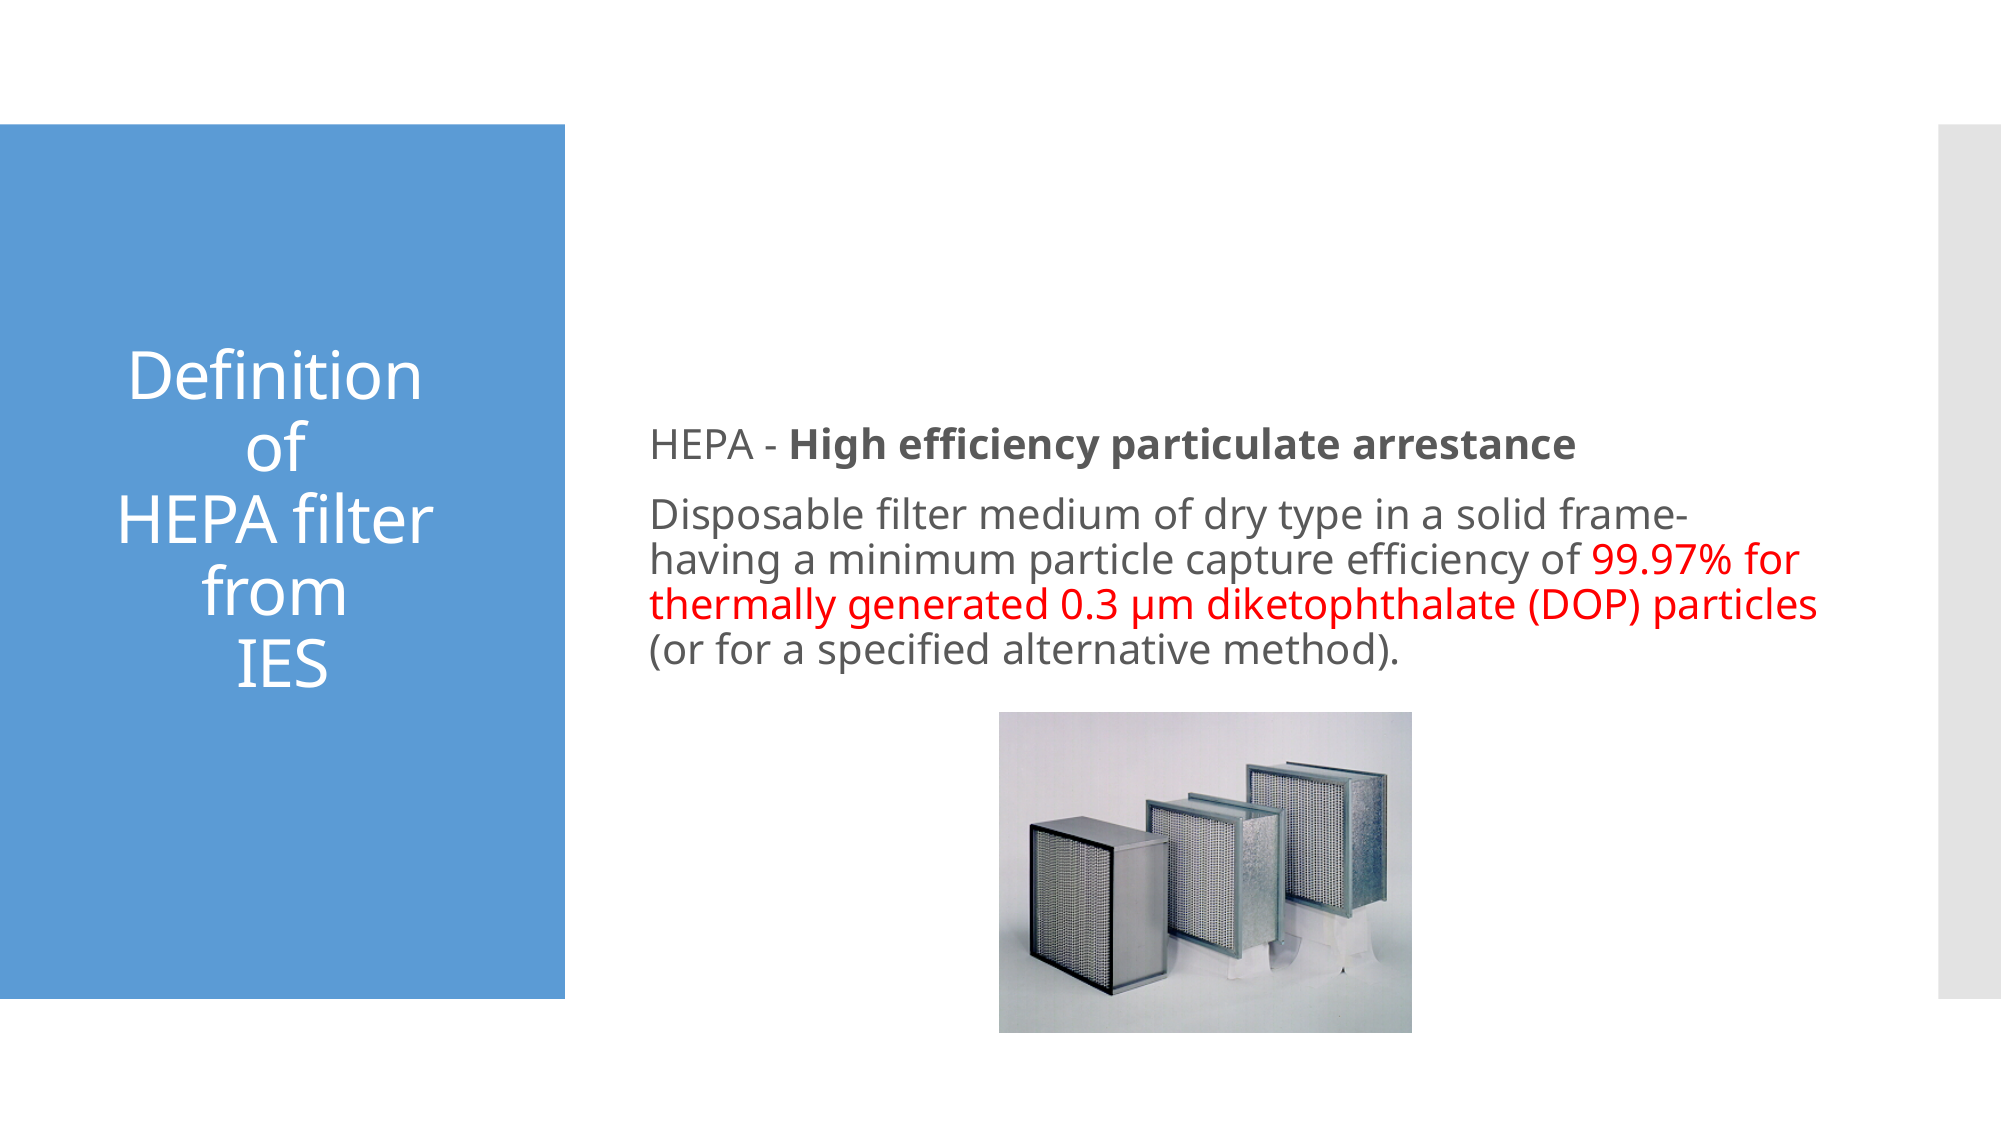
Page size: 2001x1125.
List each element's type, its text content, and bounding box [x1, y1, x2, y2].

list HEPA - High efficiency particulate arrestance Disposable filter medium of dry type in a solid frame-having a minimum particle capture efficiency of 99.97% for thermally generated 0.3 μm diketophthalate (DOP) particles (or for a specified alternative method). [634, 141, 1835, 982]
picture [999, 712, 1413, 1033]
title Definition of HEPA filter from IES [41, 184, 525, 940]
